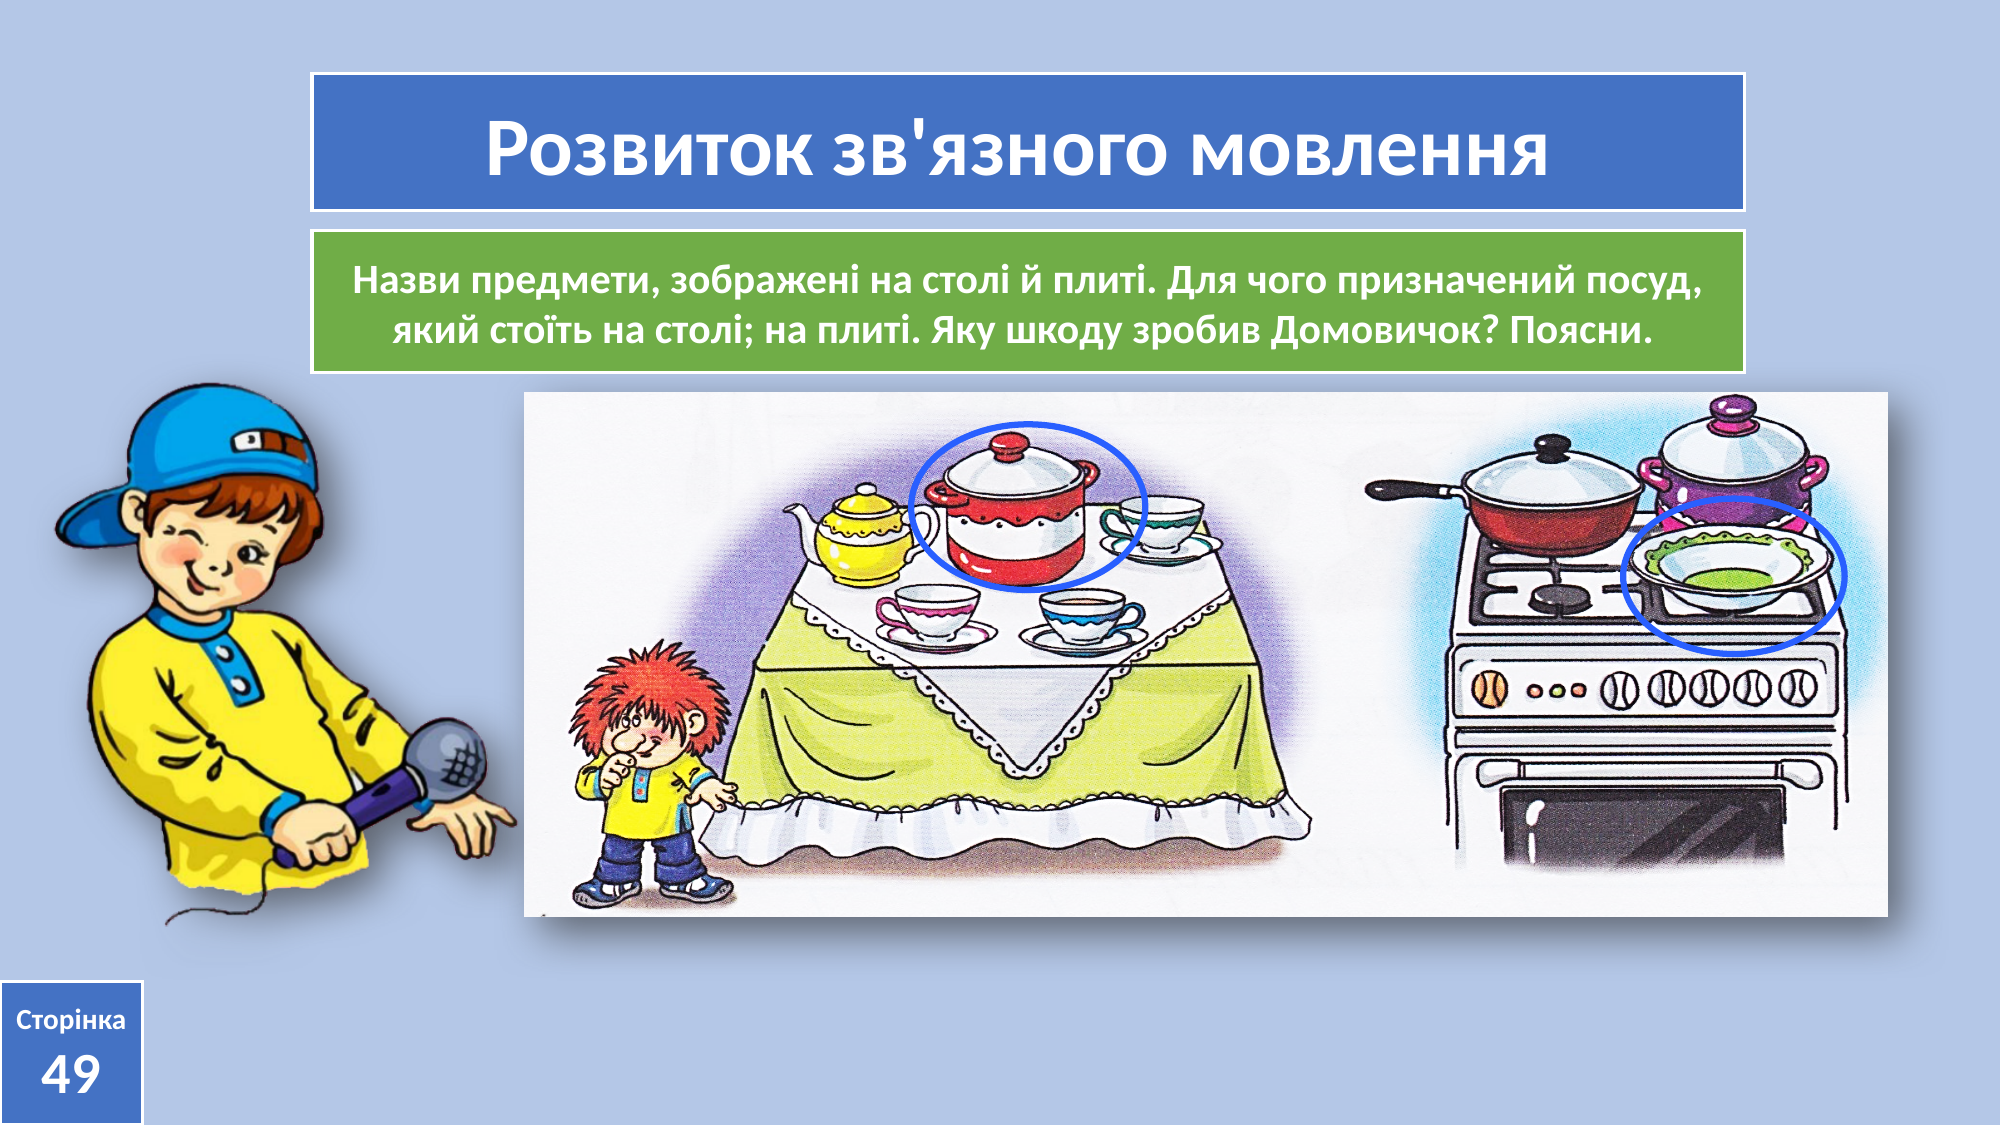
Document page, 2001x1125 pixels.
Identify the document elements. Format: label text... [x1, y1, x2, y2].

text_box Розвиток зв'язного мовлення [310, 72, 1746, 212]
picture [39, 361, 1888, 947]
text_box Назви предмети, зображені на столі й плиті. Для чого призначений посуд, який стоїть на столі; на плиті. Яку шкоду зробив Домовичок? Поясни. [310, 229, 1746, 374]
text_box Сторінка 49 [0, 980, 144, 1125]
